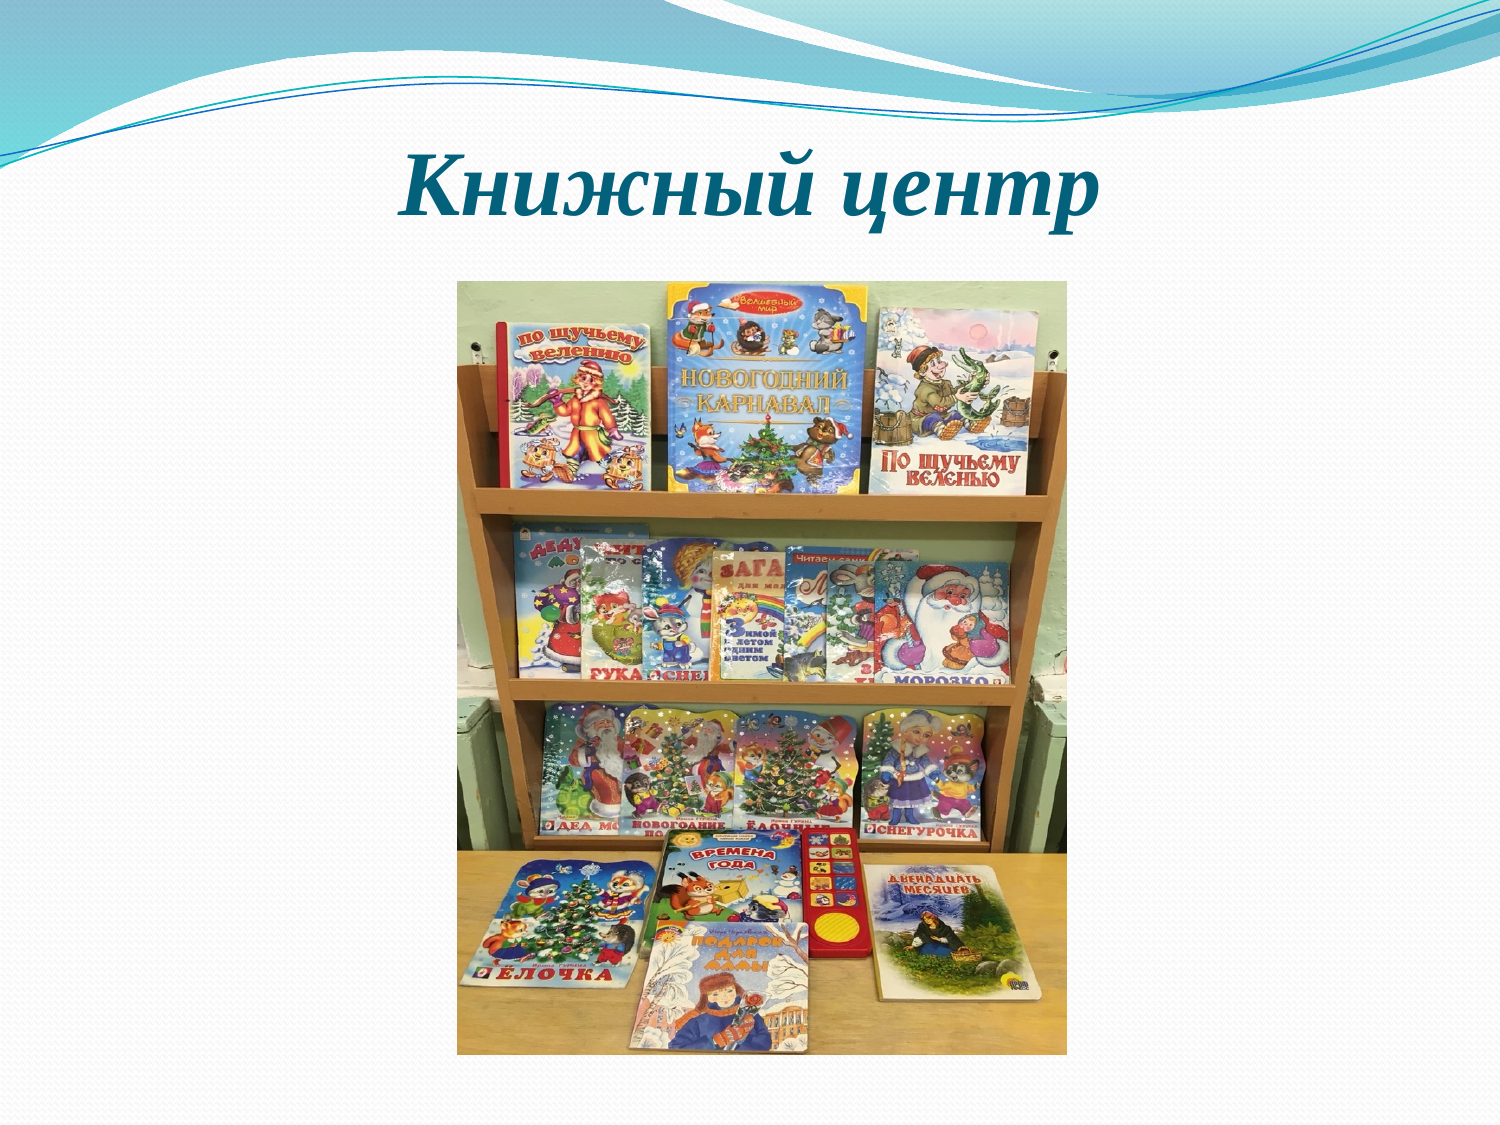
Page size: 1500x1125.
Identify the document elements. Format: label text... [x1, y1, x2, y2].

title Книжный центр [75, 115, 1425, 235]
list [456, 280, 1067, 1055]
